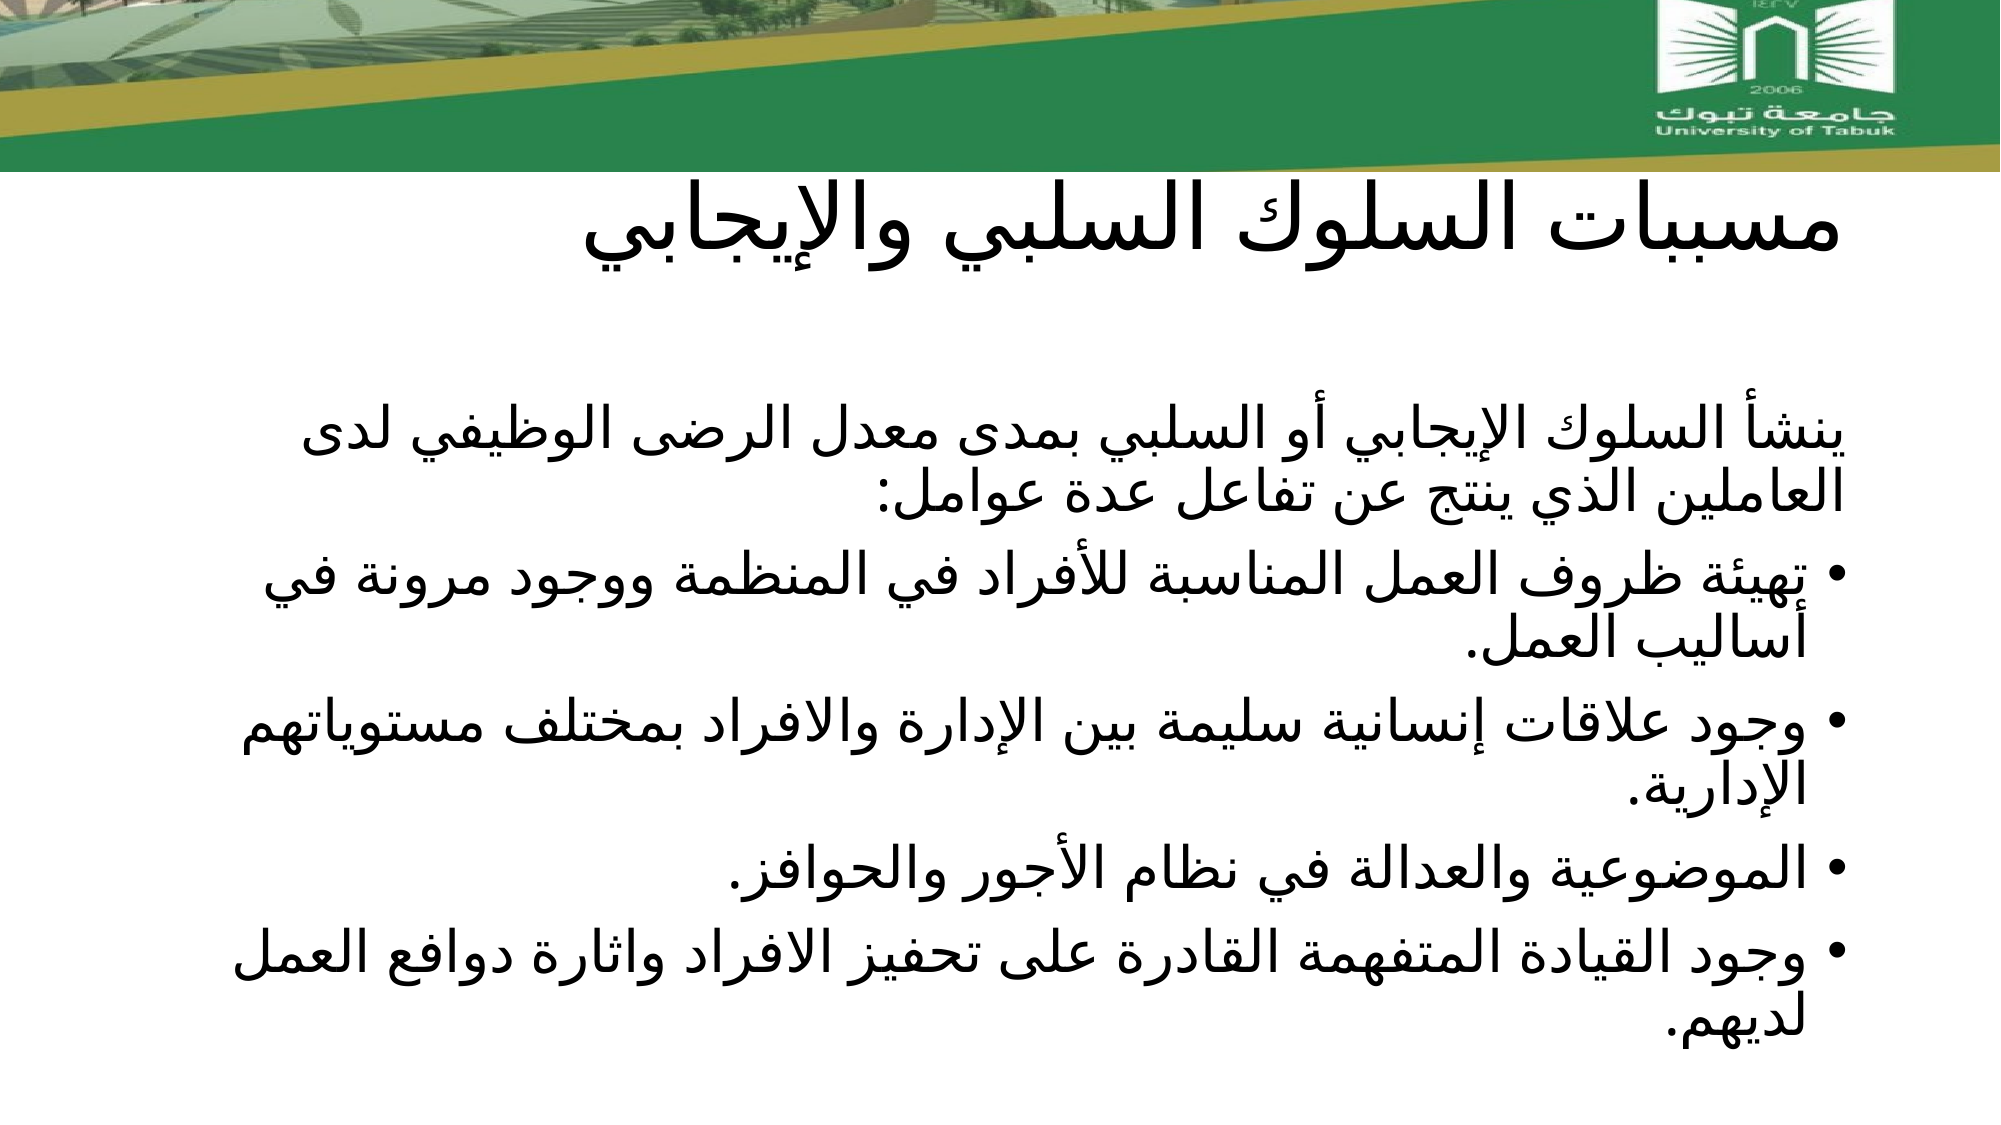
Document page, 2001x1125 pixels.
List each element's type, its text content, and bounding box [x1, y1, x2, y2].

picture [0, 0, 2000, 172]
title مسببات السلوك السلبي والإيجابي [137, 111, 1863, 299]
list ينشأ السلوك الإيجابي أو السلبي بمدى معدل الرضى الوظيفي لدى العاملين الذي ينتج عن تفاعل عدة عوامل: تهيئة ظروف العمل المناسبة للأفراد في المنظمة ووجود مرونة في أساليب العمل. وجود علاقات إنسانية سليمة بين الإدارة والافراد بمختلف مستوياتهم الإدارية. الموضوعية والعدالة في نظام الأجور والحوافز. وجود القيادة المتفهمة القادرة على تحفيز الافراد واثارة دوافع العمل لديهم. [137, 299, 1863, 1014]
